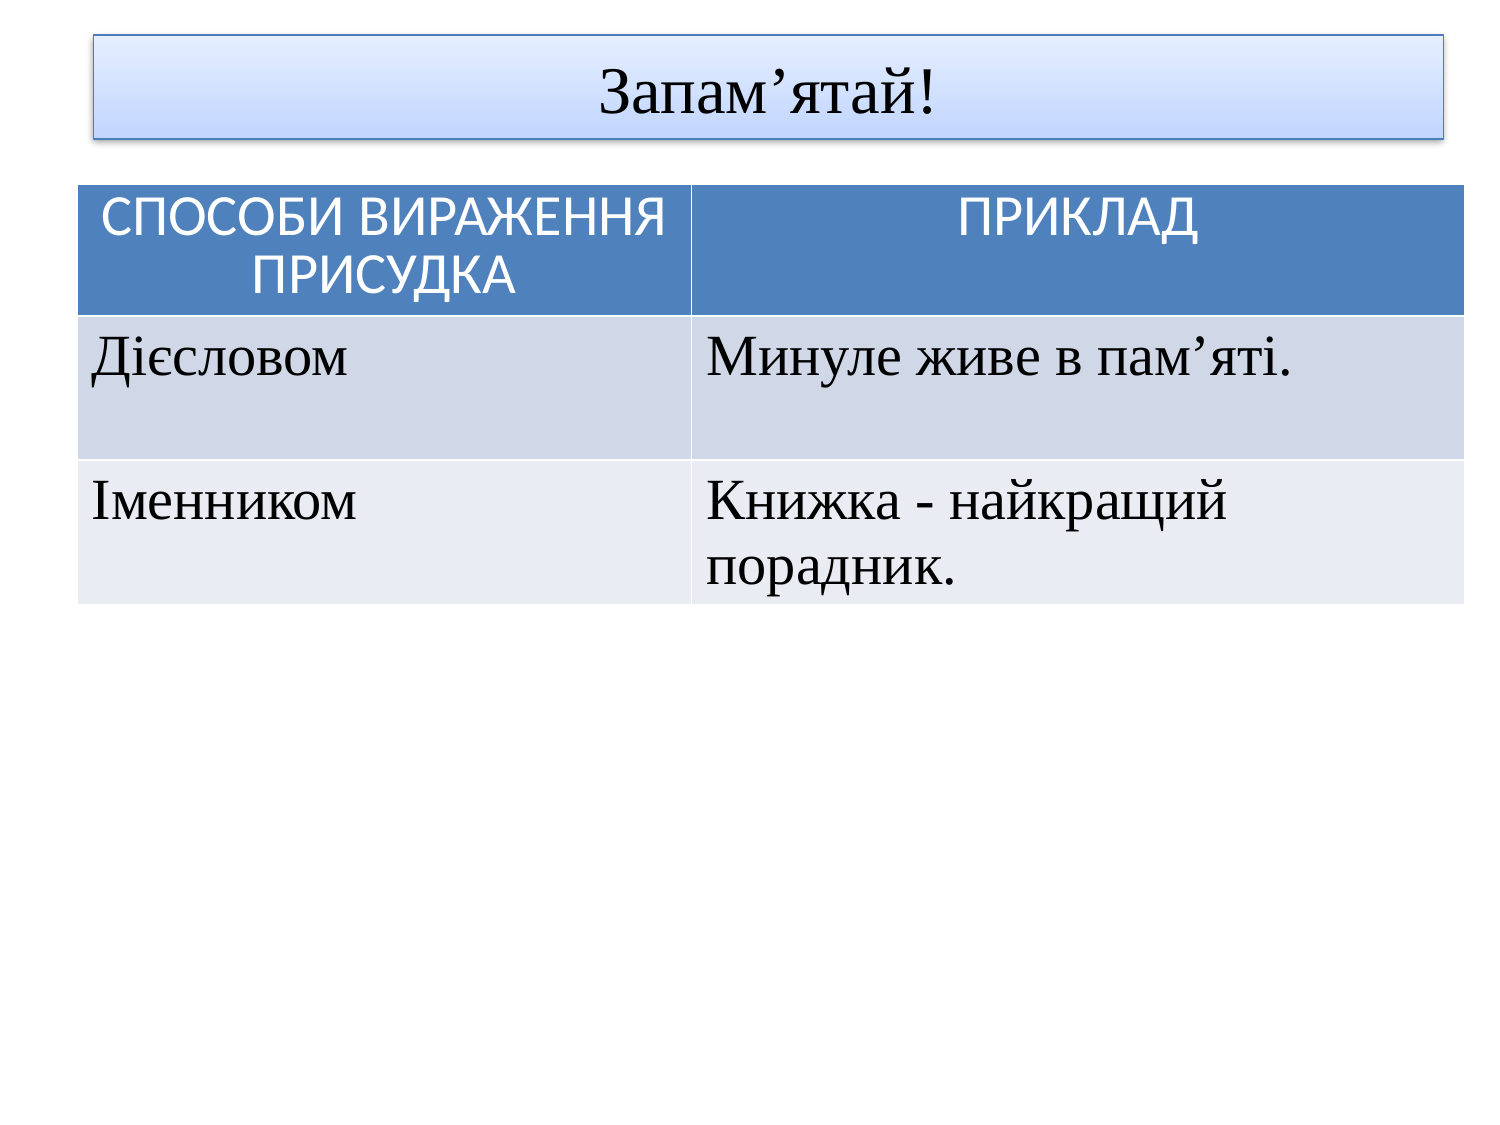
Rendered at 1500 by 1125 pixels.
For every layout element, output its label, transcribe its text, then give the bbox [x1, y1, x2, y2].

table_header СПОСОБИ ВИРАЖЕННЯ ПРИСУДКА [78, 185, 691, 315]
table_cell Минуле живе в пам’яті. [692, 317, 1464, 459]
table_cell Книжка - найкращий порадник. [692, 461, 1464, 604]
table_header ПРИКЛАД [692, 185, 1464, 315]
title Запам’ятай! [93, 34, 1444, 140]
table_cell Дієсловом [78, 317, 691, 459]
table_cell Іменником [78, 461, 691, 604]
